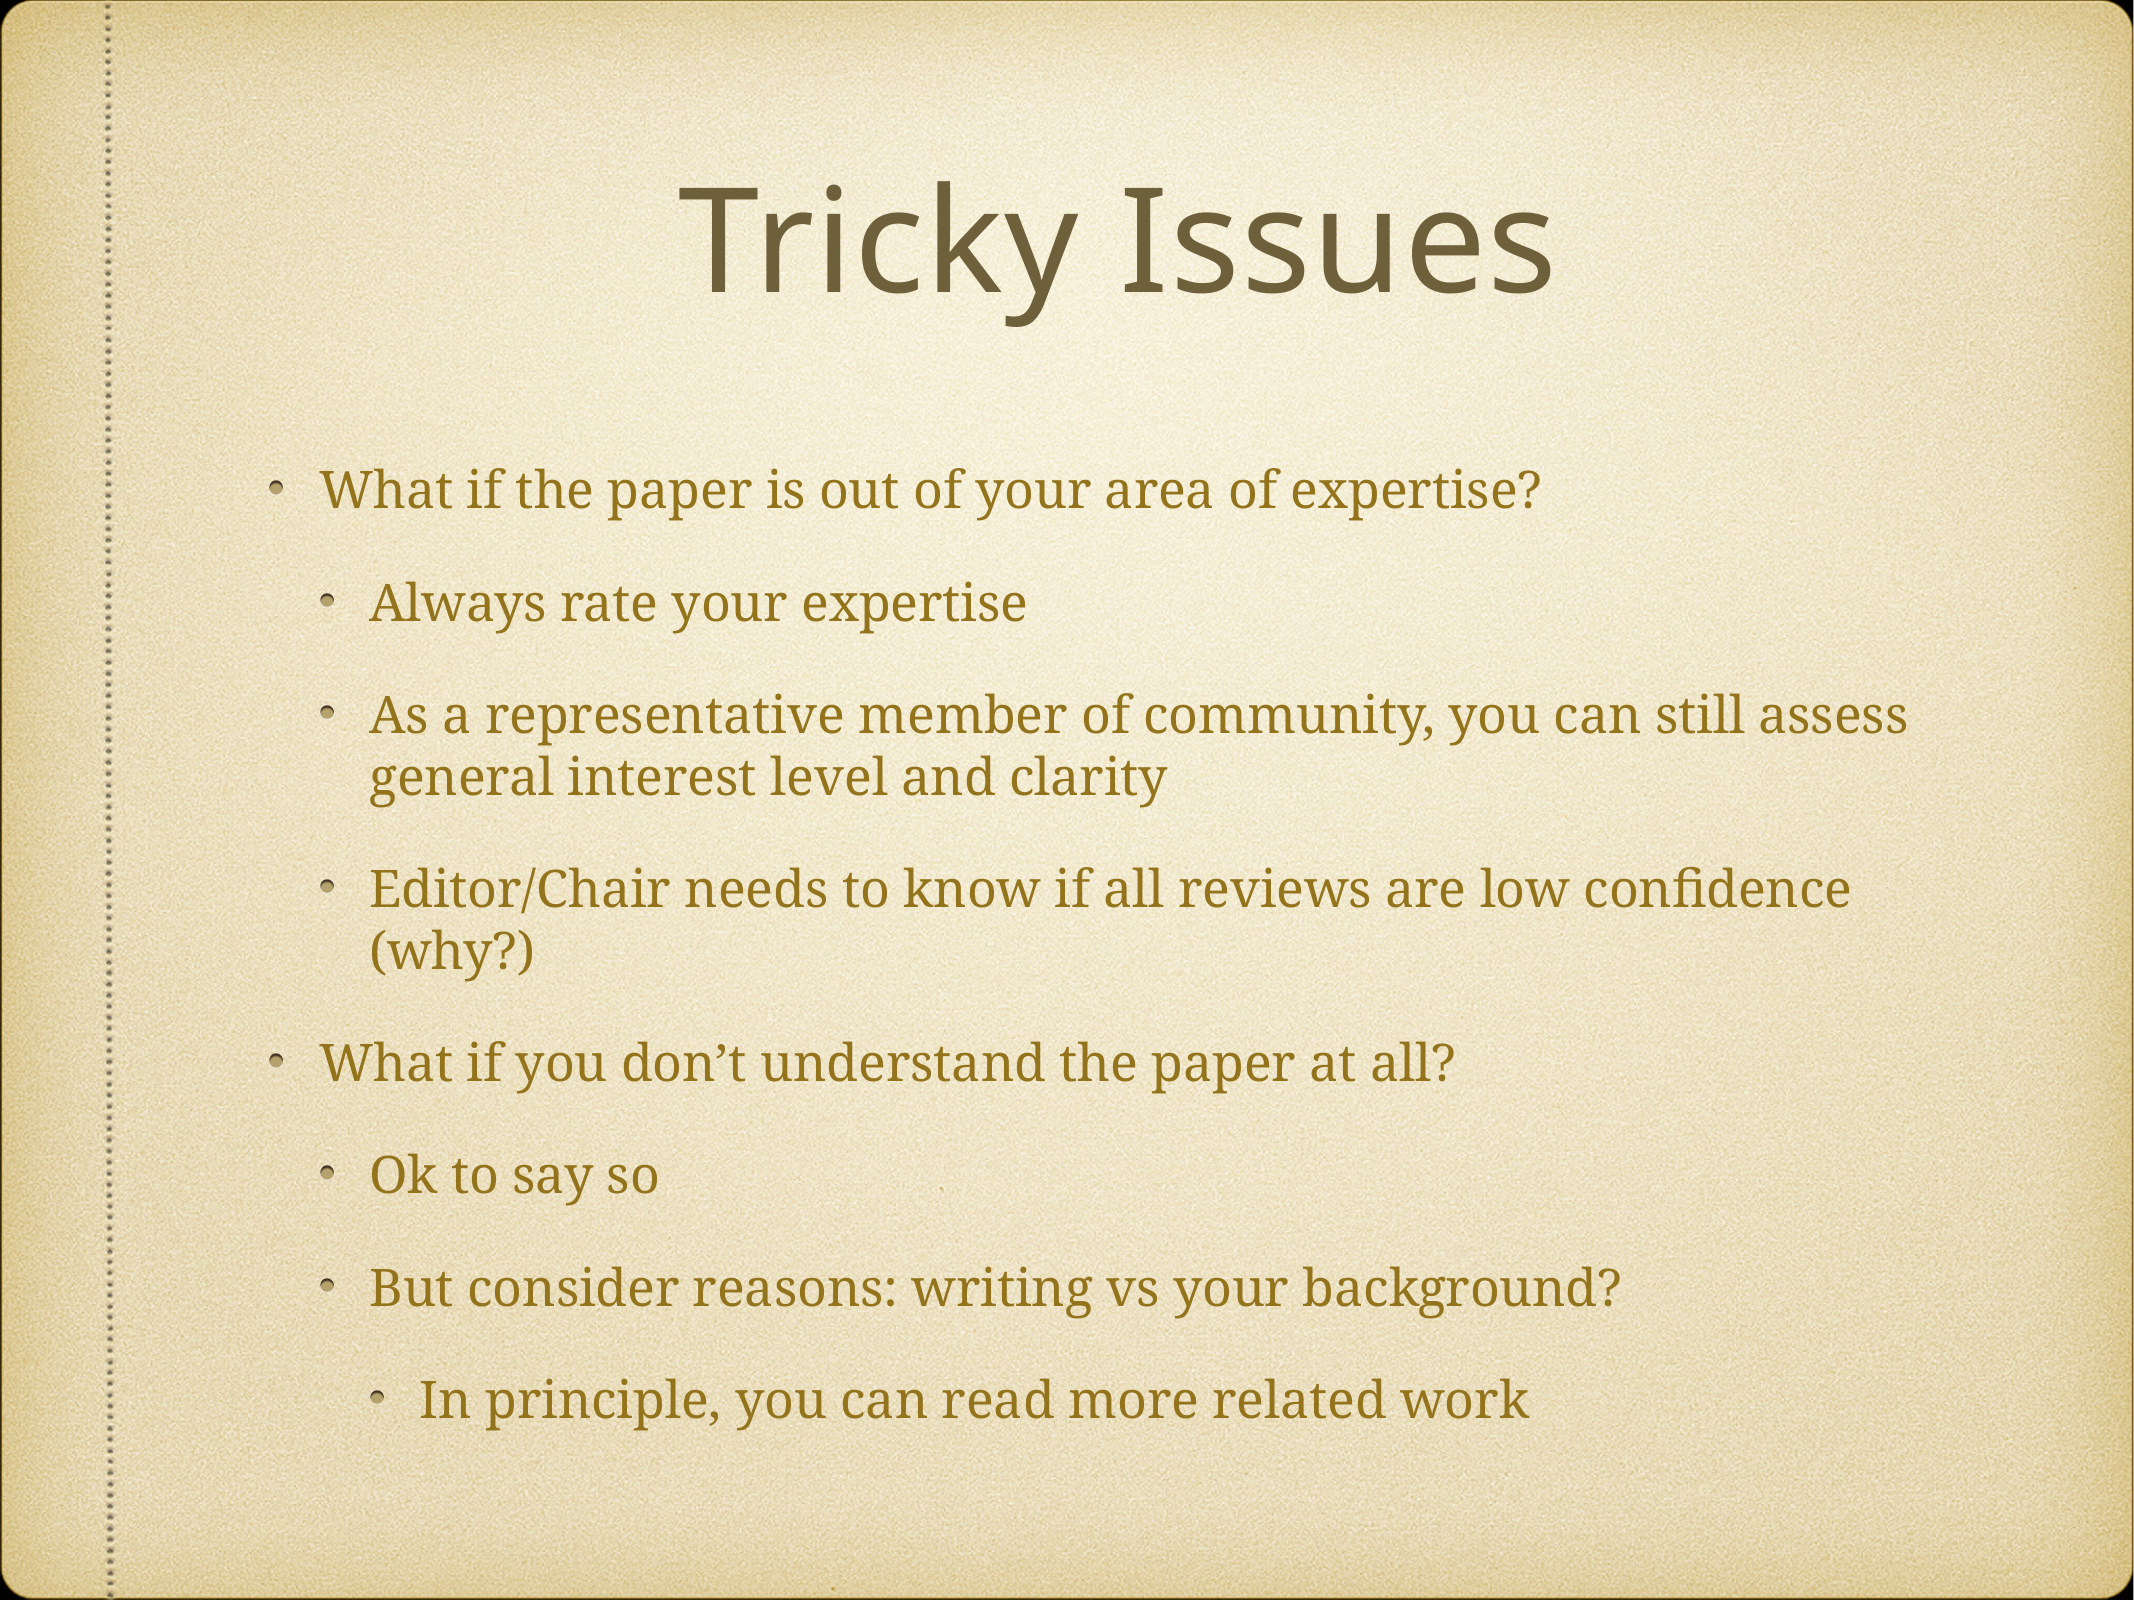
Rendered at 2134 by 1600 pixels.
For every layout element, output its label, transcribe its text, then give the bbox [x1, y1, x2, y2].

list What if the paper is out of your area of expertise? Always rate your expertise As a representative member of community, you can still assess general interest level and clarity Editor/Chair needs to know if all reviews are low confidence (why?) What if you don’t understand the paper at all? Ok to say so But consider reasons: writing vs your background? In principle, you can read more related work [259, 447, 1978, 1438]
title Tricky Issues [259, 41, 1978, 428]
picture [0, 0, 2134, 1600]
